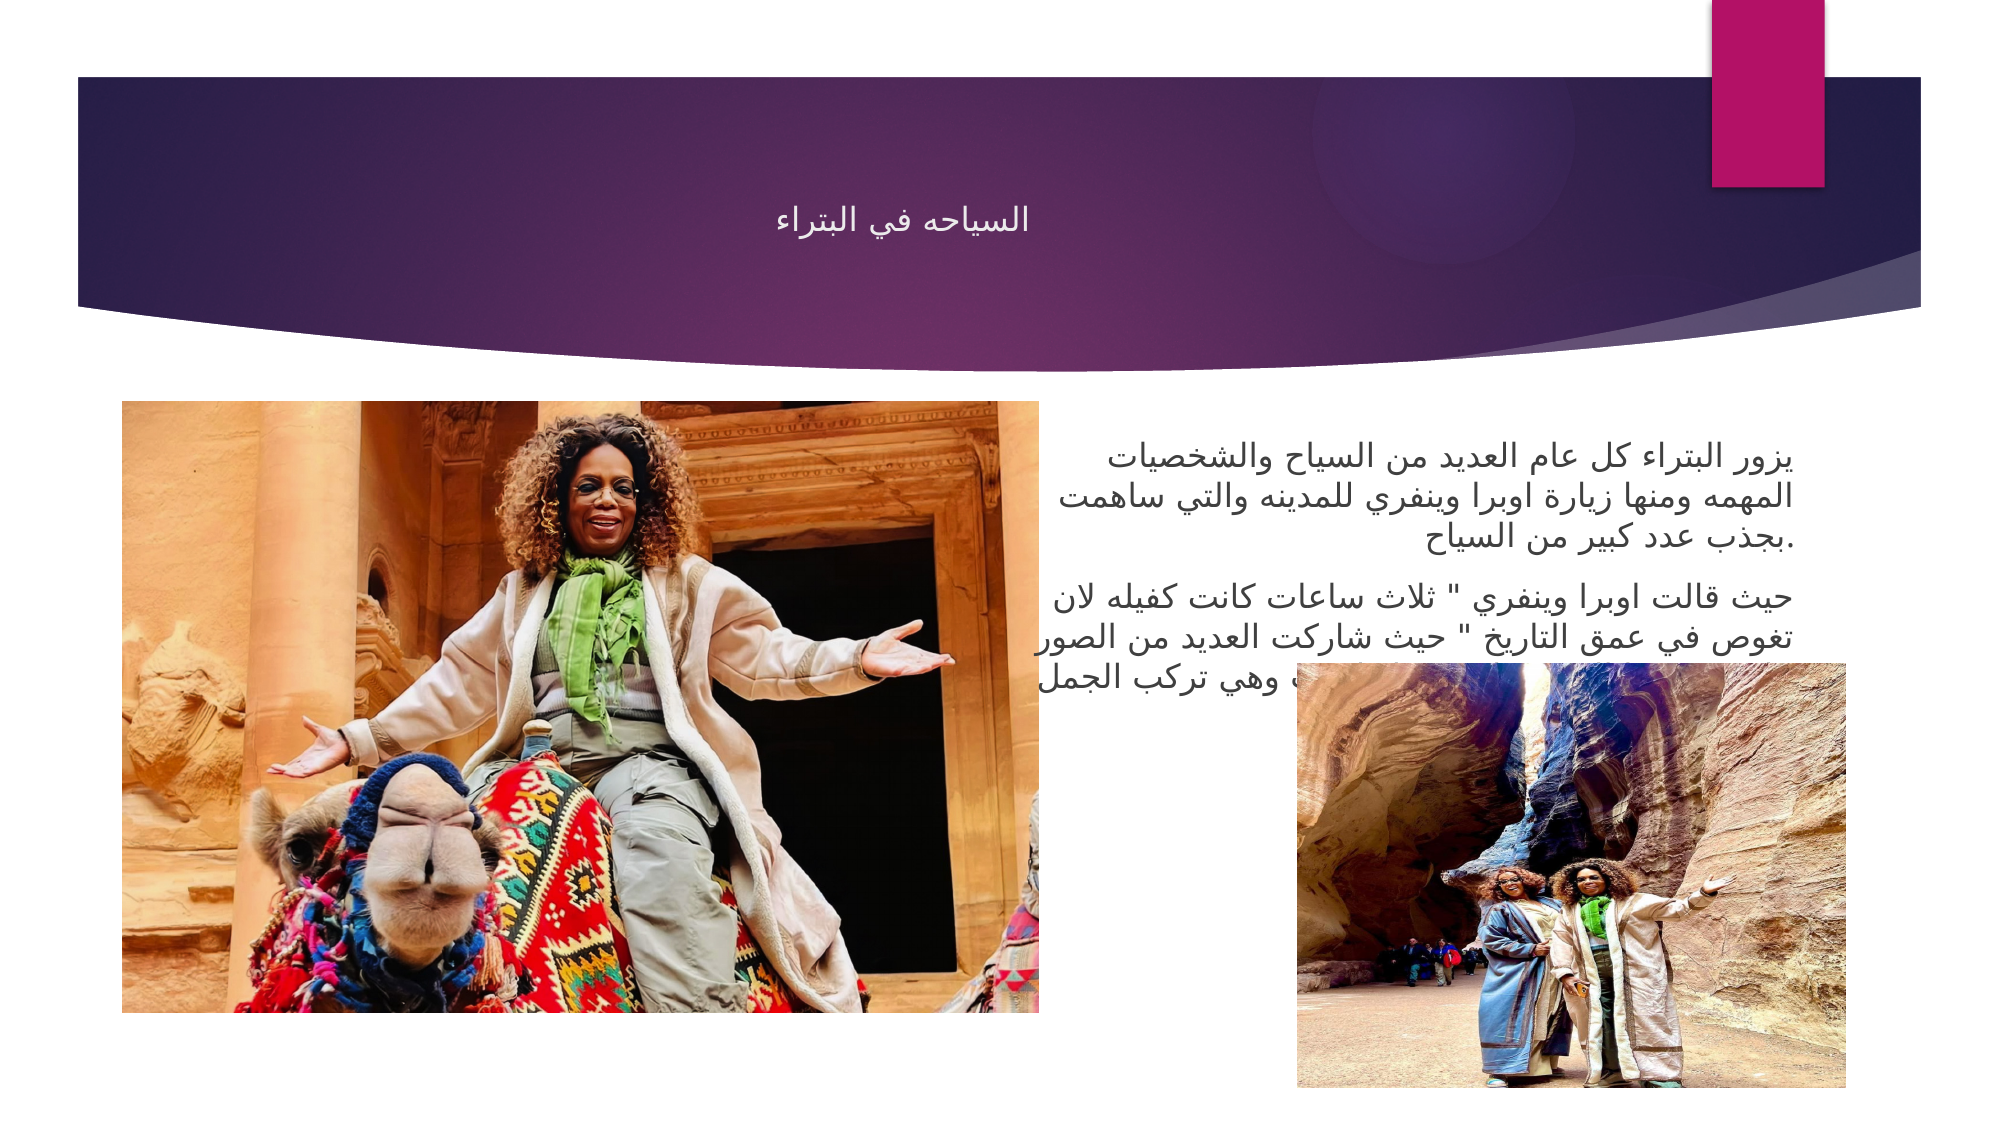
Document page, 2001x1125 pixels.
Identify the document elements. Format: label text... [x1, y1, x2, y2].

picture [1297, 662, 1846, 1088]
title السياحه في البتراء [189, 159, 1627, 276]
list يزور البتراء كل عام العديد من السياح والشخصيات المهمه ومنها زيارة اوبرا وينفري للمدينه والتي ساهمت بجذب عدد كبير من السياح. حيث قالت اوبرا وينفري " ثلاث ساعات كانت كفيله لان تغوص في عمق التاريخ " حيث شاركت العديد من الصور على صفحتها الانستغرام ومنها ظهرت وهي تركب الجمل امام الخزنه . [1044, 427, 1810, 988]
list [121, 401, 1039, 1013]
